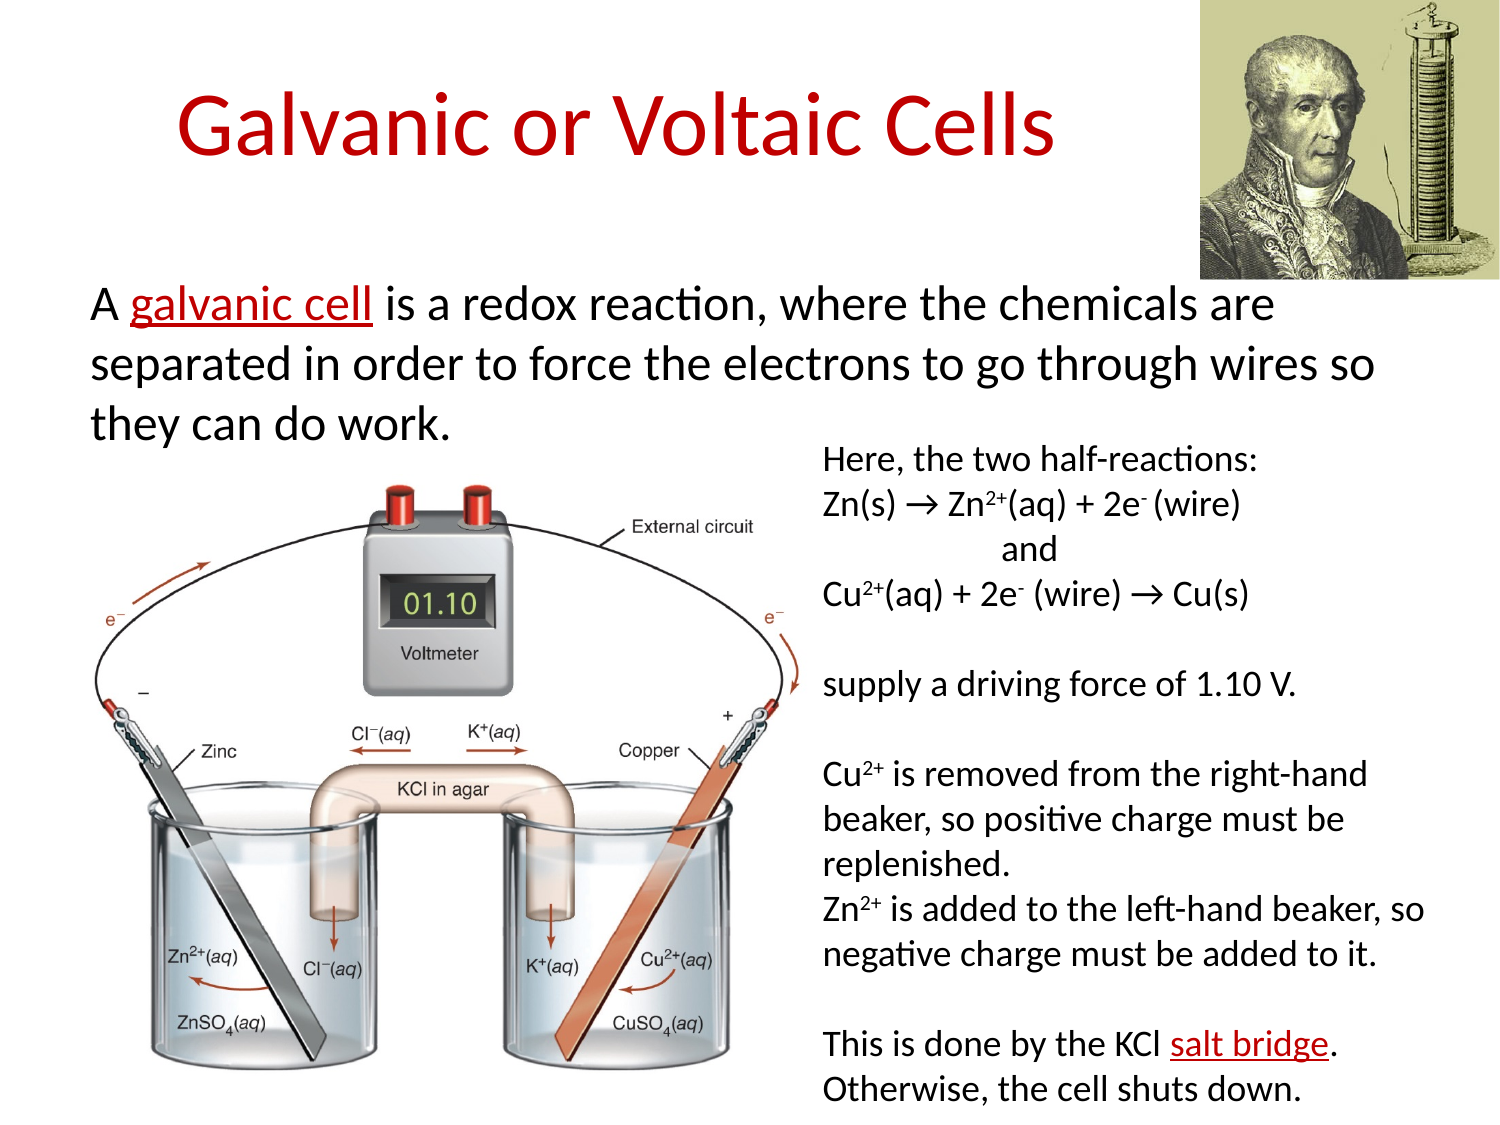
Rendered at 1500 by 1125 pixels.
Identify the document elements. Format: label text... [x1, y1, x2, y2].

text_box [74, 474, 851, 1101]
title Galvanic or Voltaic Cells [99, 24, 1135, 213]
text_box Here, the two half-reactions: Zn(s) → Zn2+(aq) + 2e- (wire) and Cu2+(aq) + 2e- (wire) → Cu(s) supply a driving force of 1.10 V. Cu2+ is removed from the right-hand beaker, so positive charge must be replenished. Zn2+ is added to the left-hand beaker, so negative charge must be added to it. This is done by the KCl salt bridge. Otherwise, the cell shuts down. [807, 426, 1500, 1117]
picture [1199, 0, 1500, 280]
list A galvanic cell is a redox reaction, where the chemicals are separated in order to force the electrons to go through wires so they can do work. [75, 262, 1425, 473]
